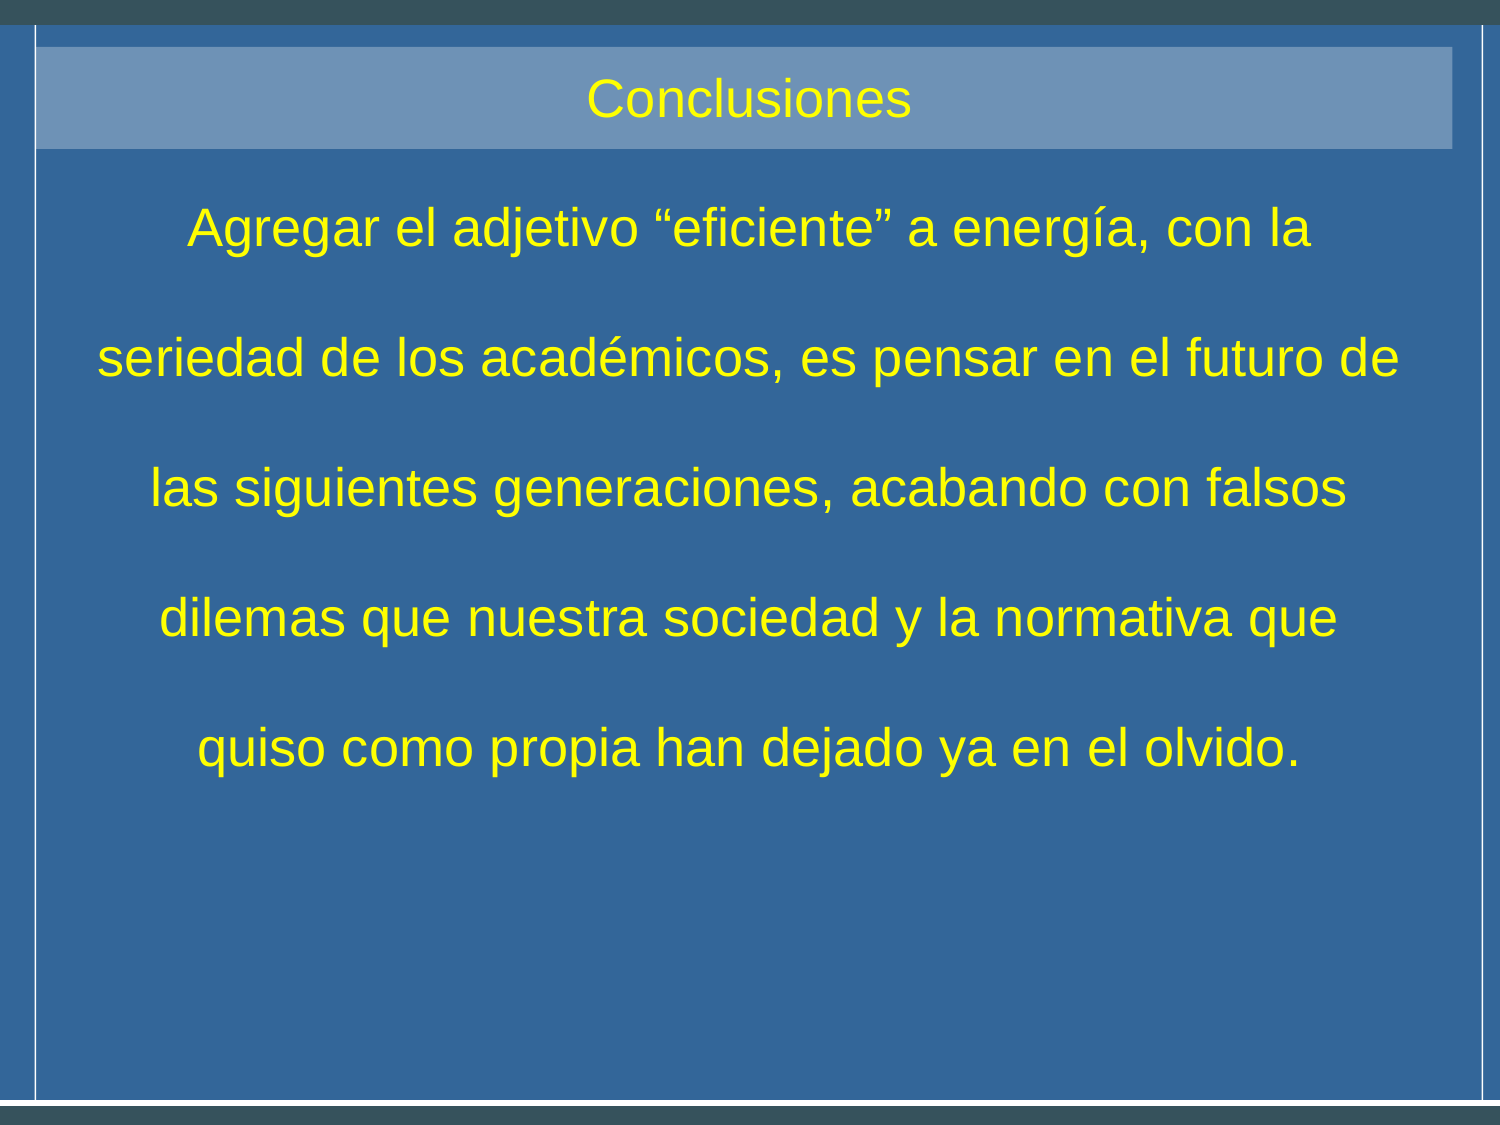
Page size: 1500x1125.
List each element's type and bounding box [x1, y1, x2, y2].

text_box [0, 0, 1500, 1125]
